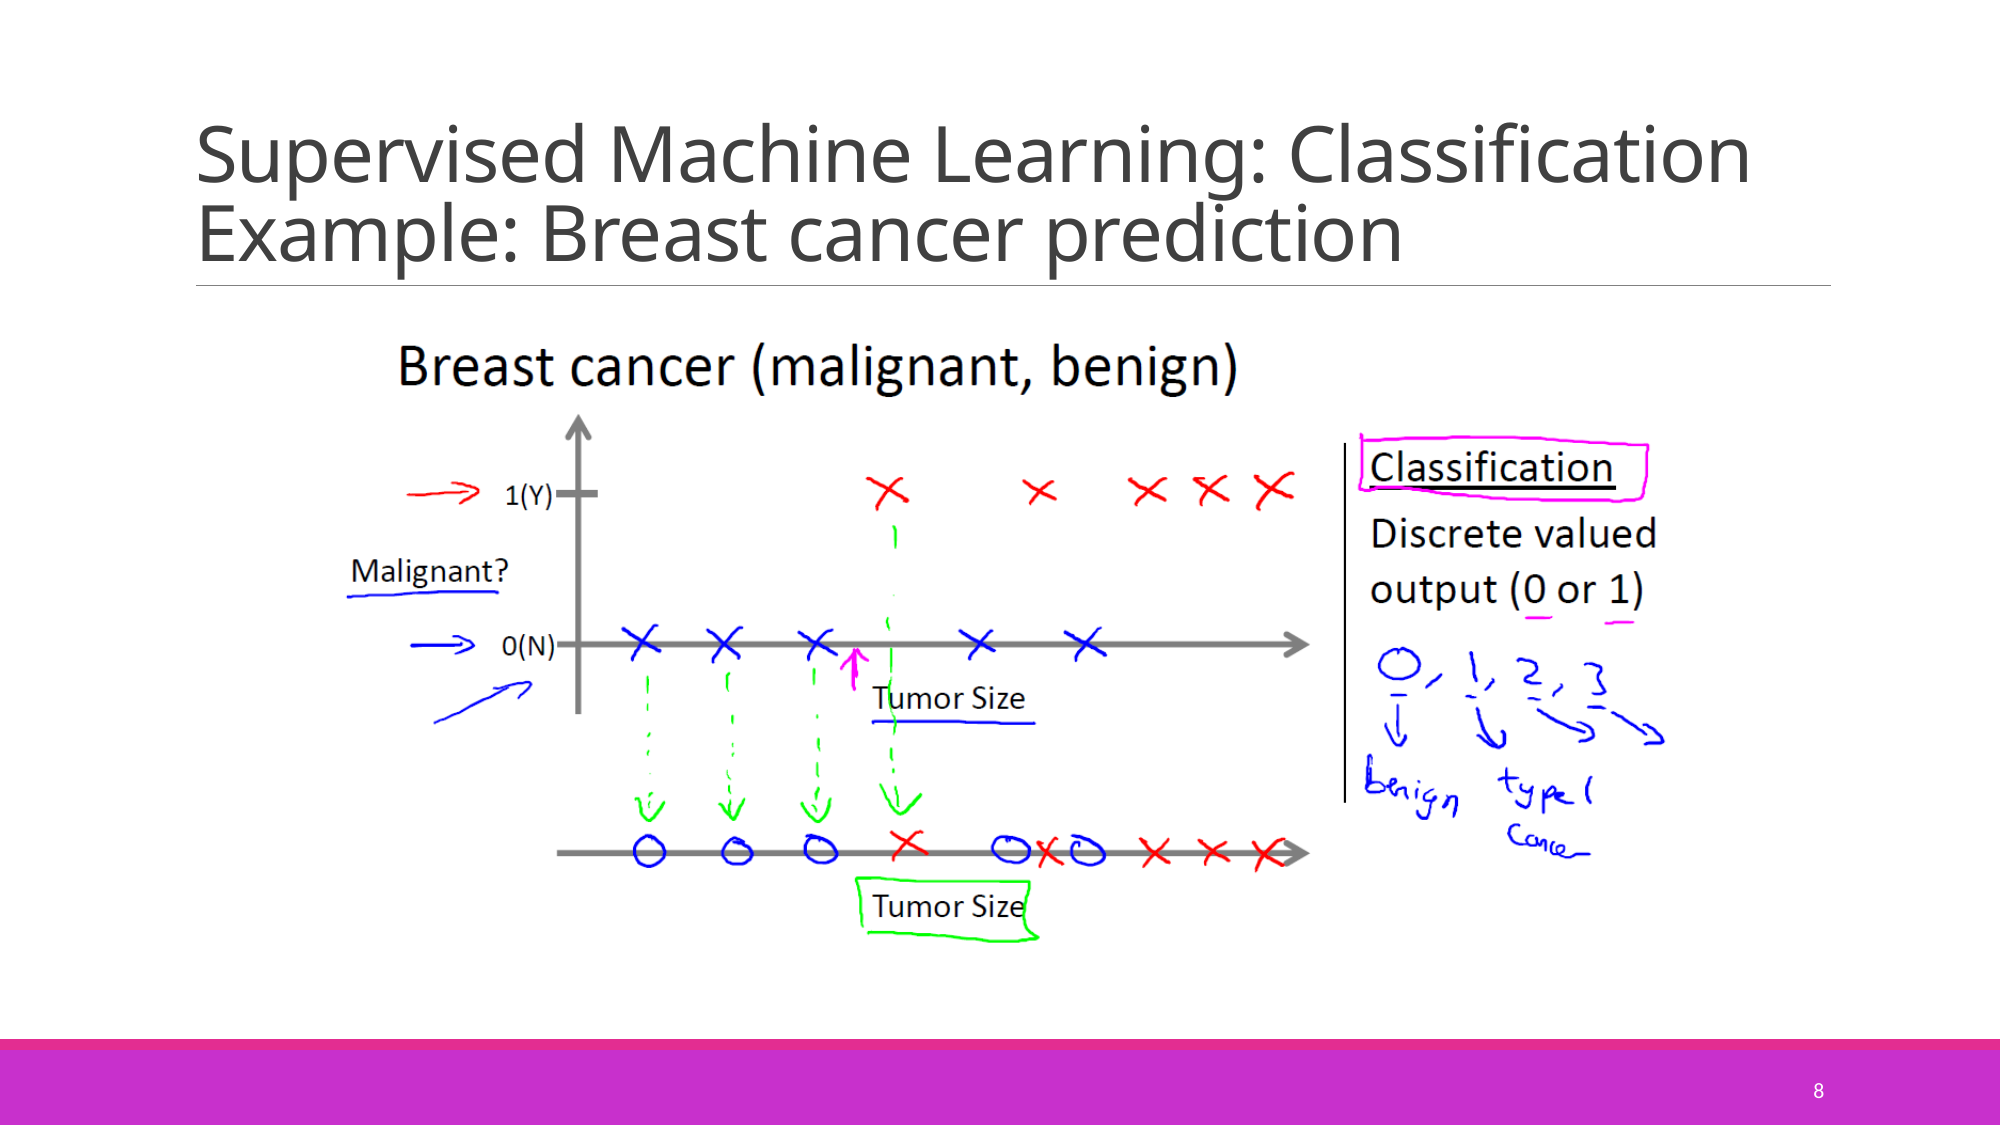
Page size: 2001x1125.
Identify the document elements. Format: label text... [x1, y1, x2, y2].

slide_number 8 [1624, 1059, 1840, 1120]
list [332, 302, 1678, 964]
title Supervised Machine Learning: Classification Example: Breast cancer prediction [180, 47, 1830, 285]
